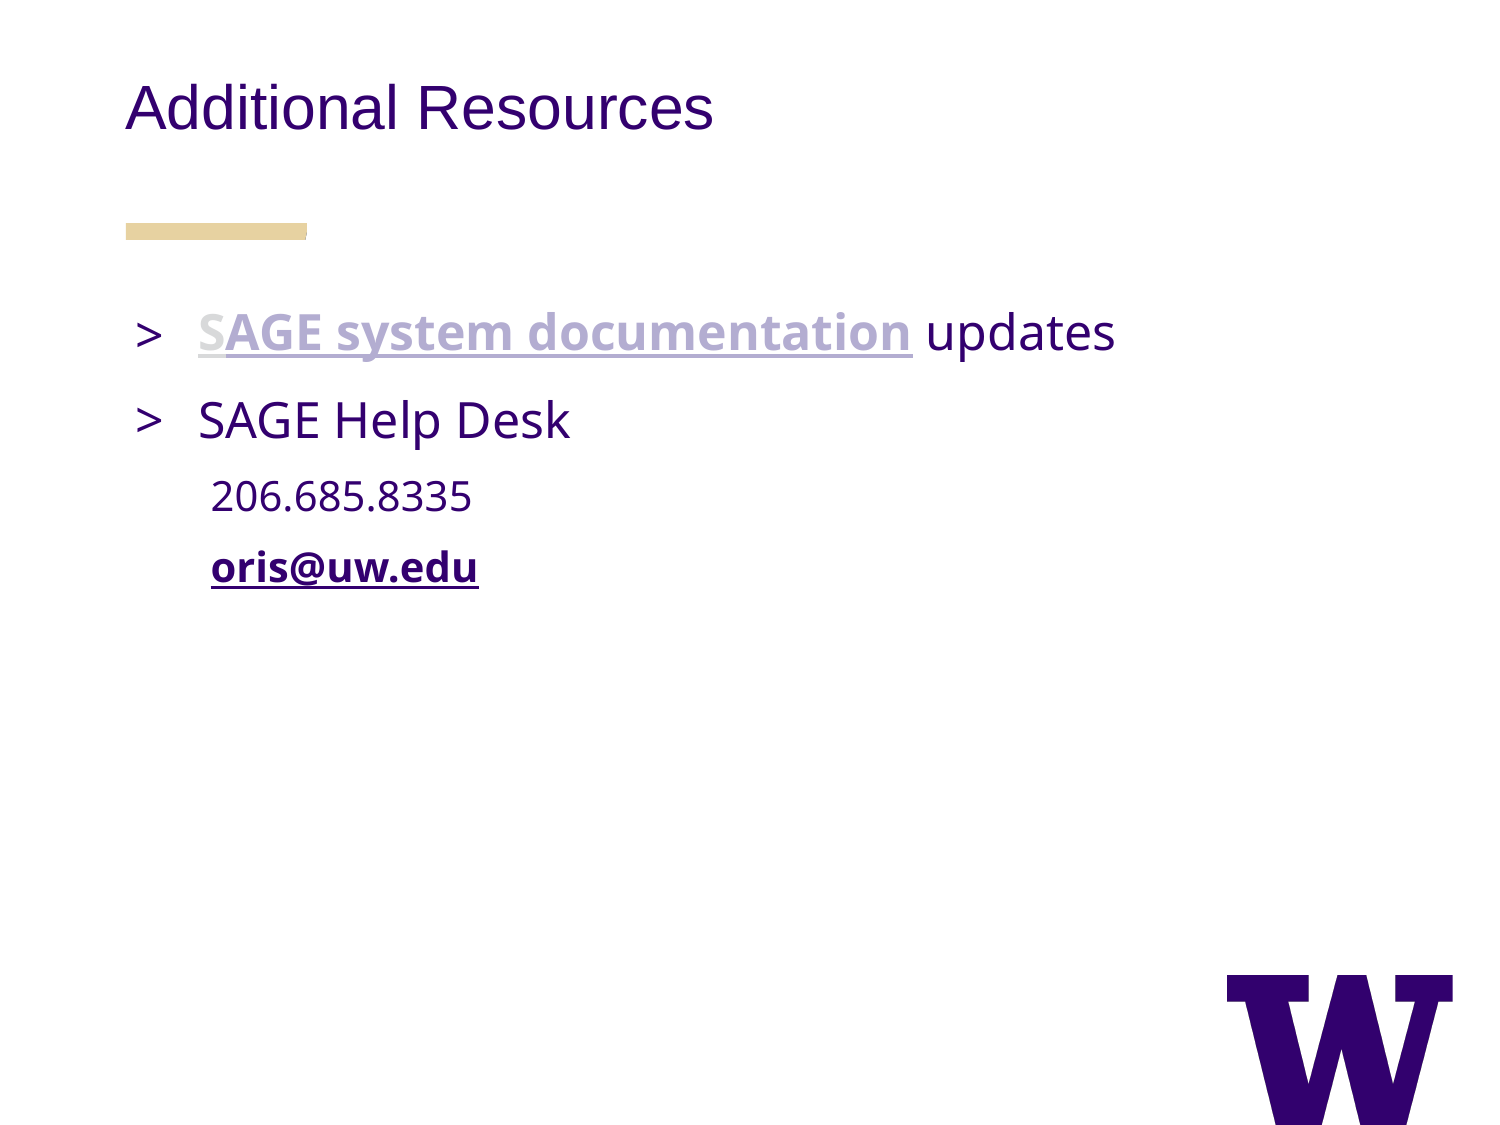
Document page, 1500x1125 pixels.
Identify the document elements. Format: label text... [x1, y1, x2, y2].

list Additional Resources [110, 60, 1453, 224]
list SAGE system documentation updates SAGE Help Desk 206.685.8335 oris@uw.edu [108, 284, 1453, 944]
picture [125, 224, 307, 240]
picture [1227, 975, 1453, 1125]
